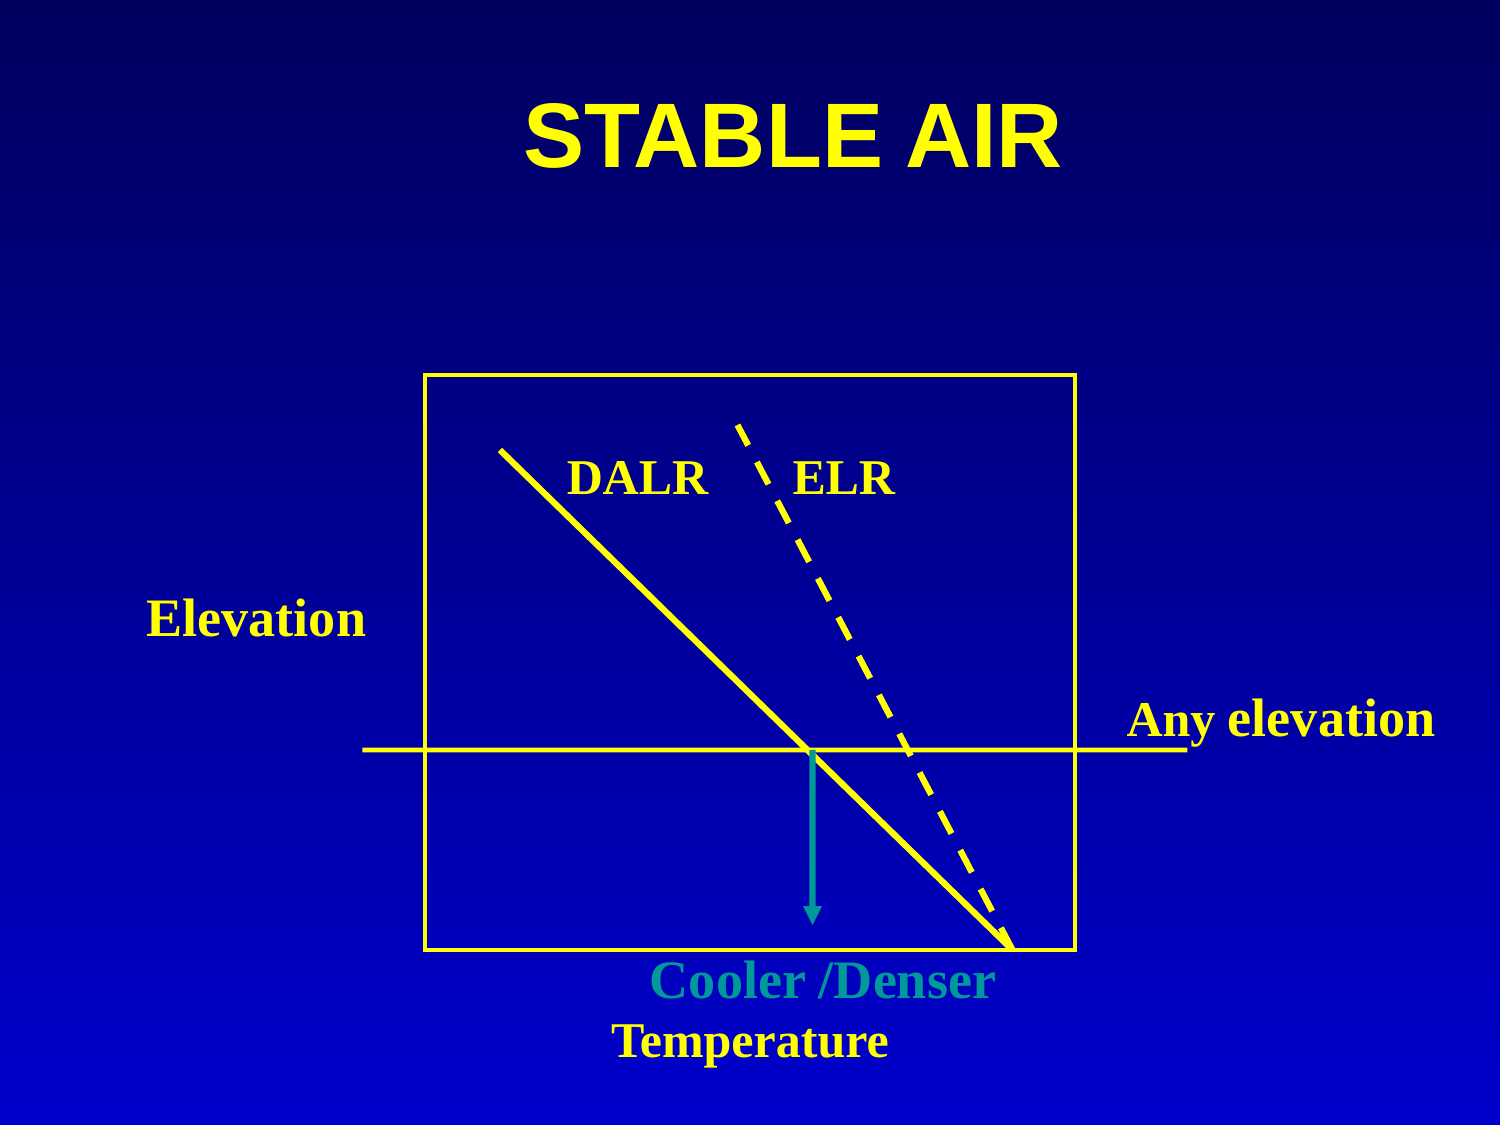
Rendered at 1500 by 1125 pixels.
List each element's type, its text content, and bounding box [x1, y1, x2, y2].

text_box ELR [762, 437, 925, 513]
text_box Temperature [399, 999, 1100, 1075]
text_box STABLE AIR [137, 37, 1450, 225]
text_box Any elevation [1099, 674, 1463, 755]
text_box [806, 749, 819, 925]
text_box Elevation [125, 574, 388, 655]
text_box [425, 375, 1075, 750]
text_box DALR [537, 437, 738, 513]
text_box [425, 751, 1075, 950]
text_box Cooler /Denser [624, 937, 1022, 1018]
